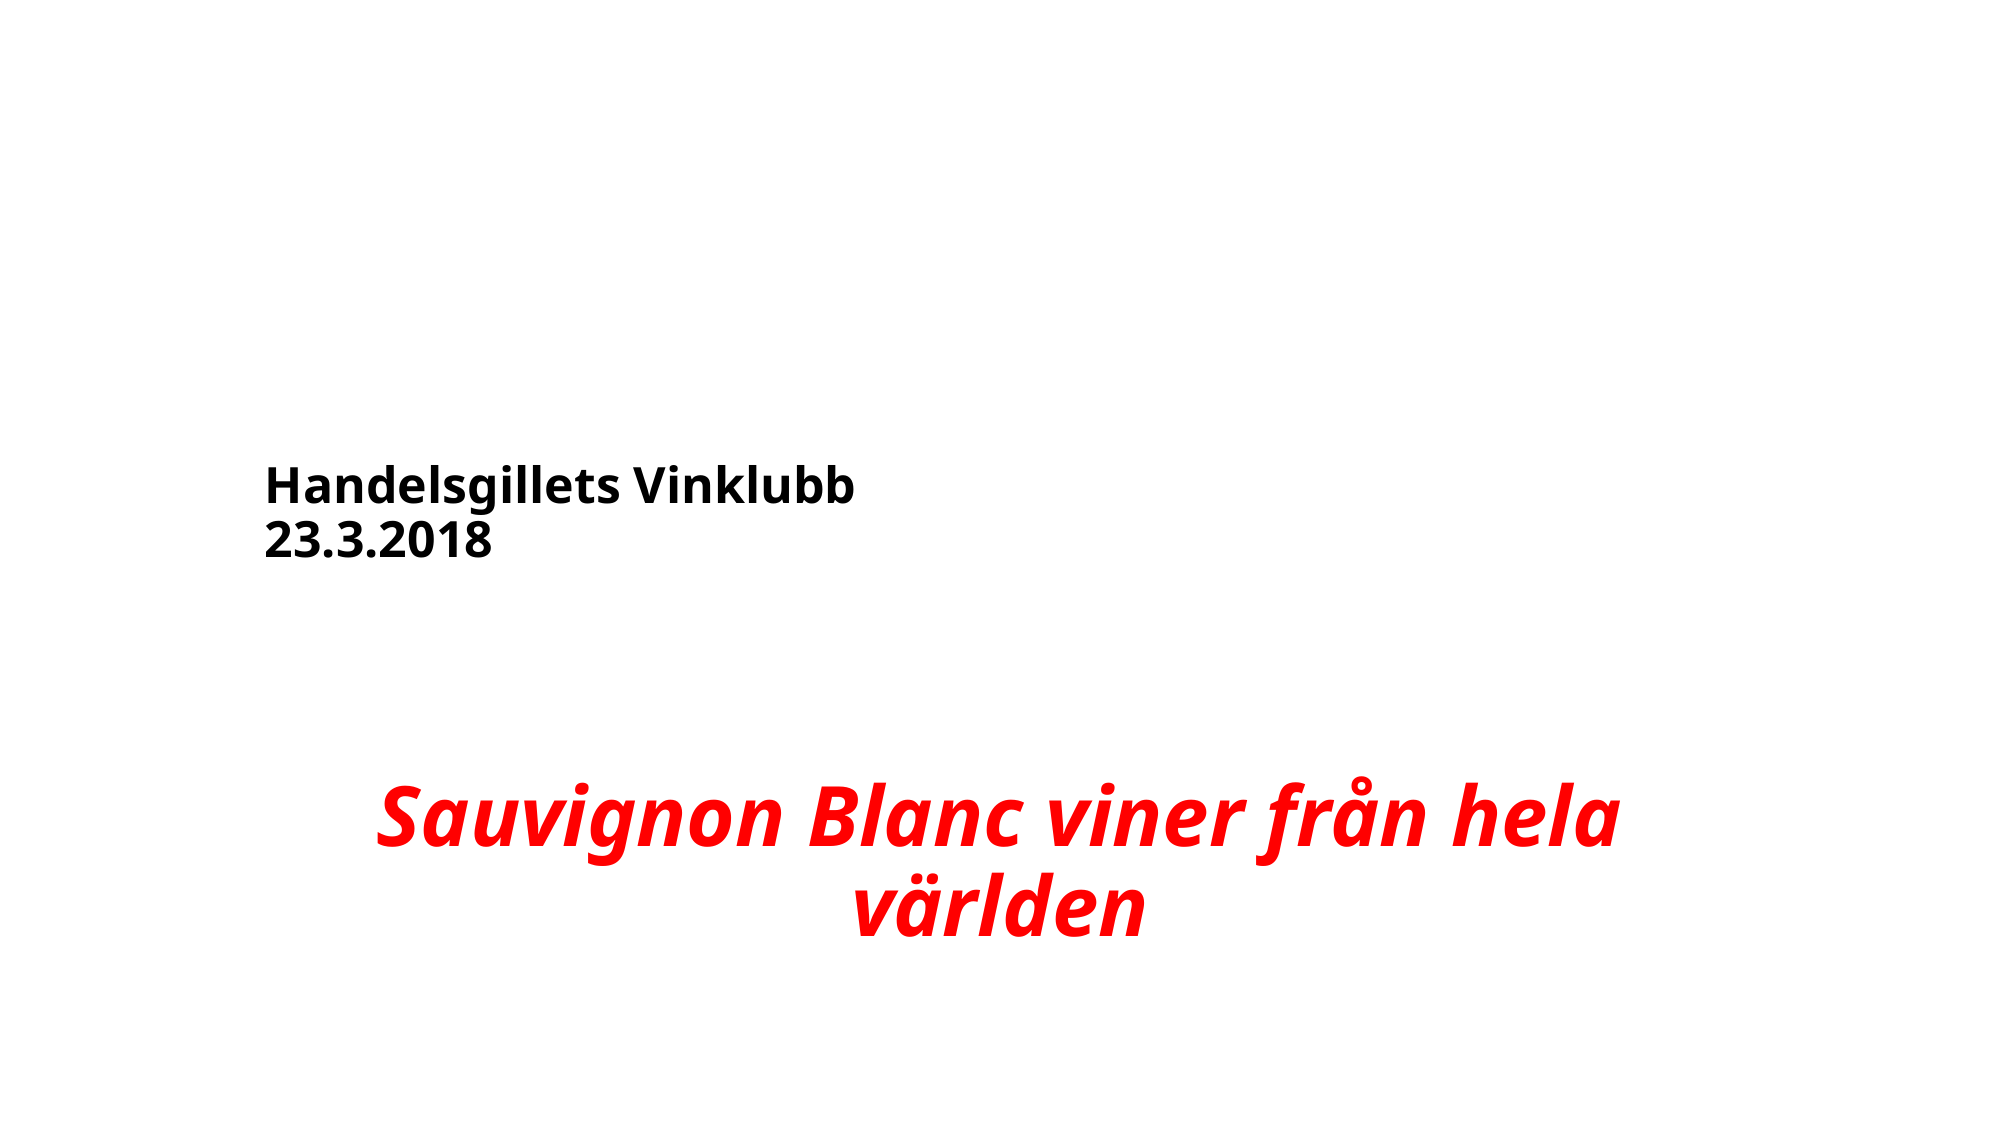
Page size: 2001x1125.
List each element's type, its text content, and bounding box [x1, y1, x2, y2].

subtitle Sauvignon Blanc viner från hela världen [249, 767, 1750, 1039]
title Handelsgillets Vinklubb 23.3.2018 [249, 184, 1750, 576]
